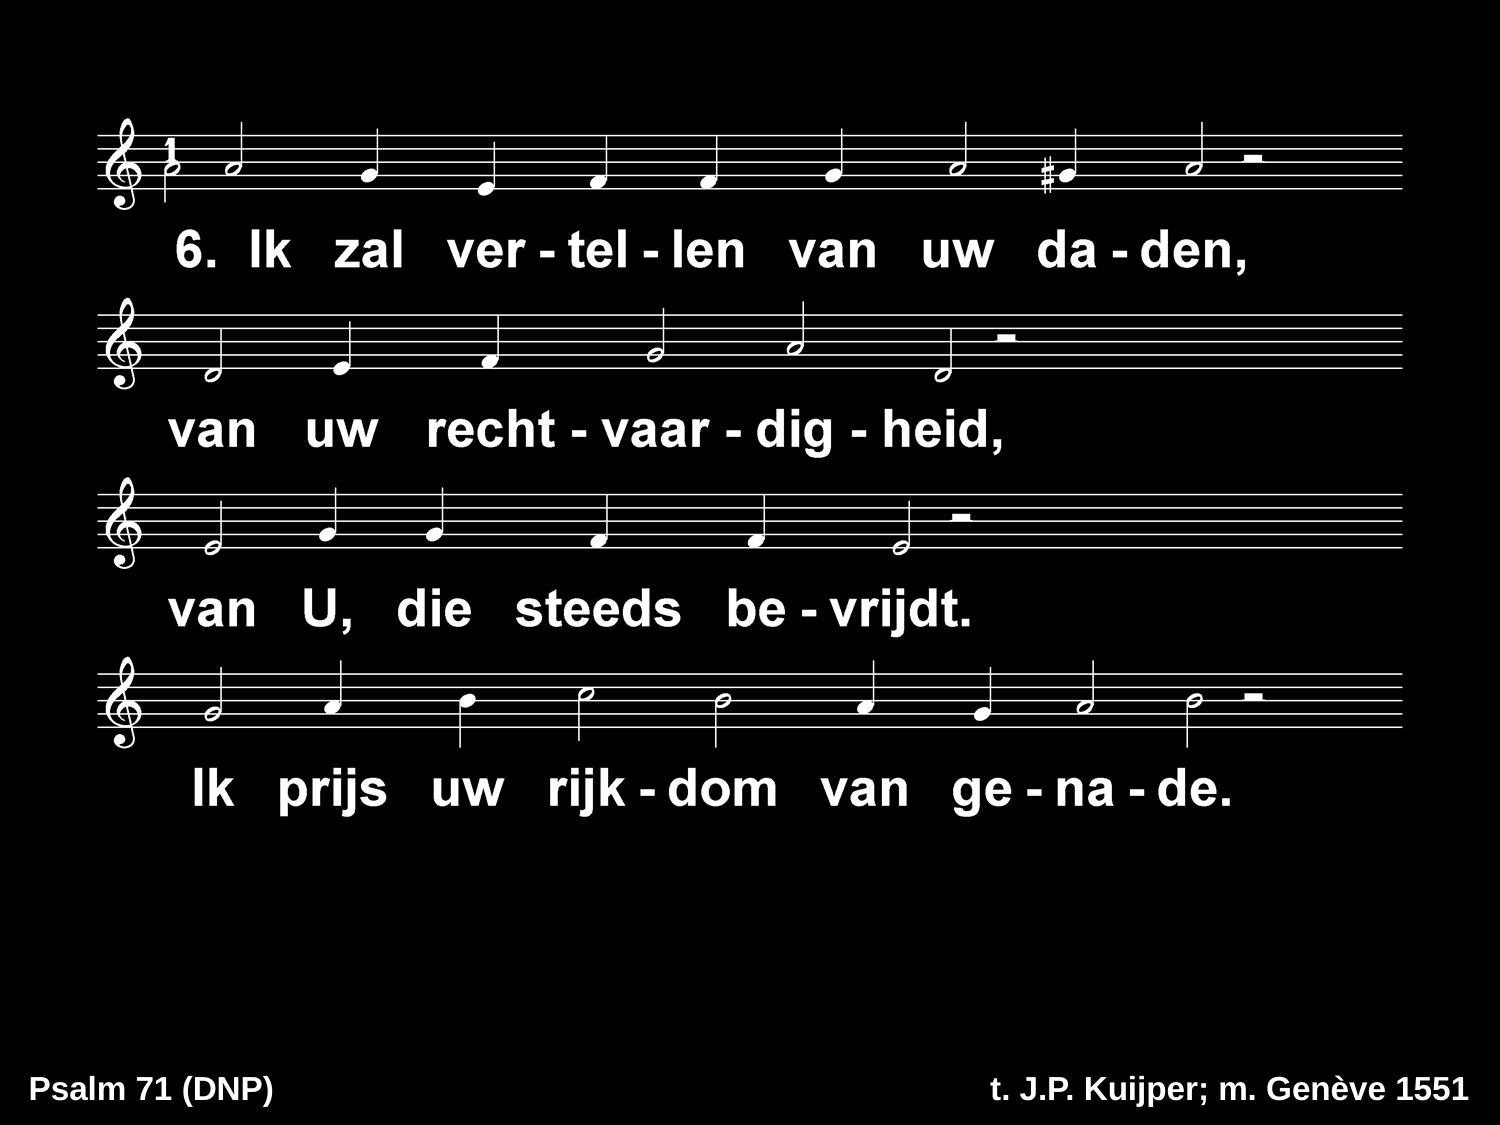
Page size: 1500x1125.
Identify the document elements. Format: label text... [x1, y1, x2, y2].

text_box Psalm 71 (DNP) t. J.P. Kuijper; m. Genève 1551 [13, 1059, 1495, 1115]
picture [83, 104, 1417, 832]
